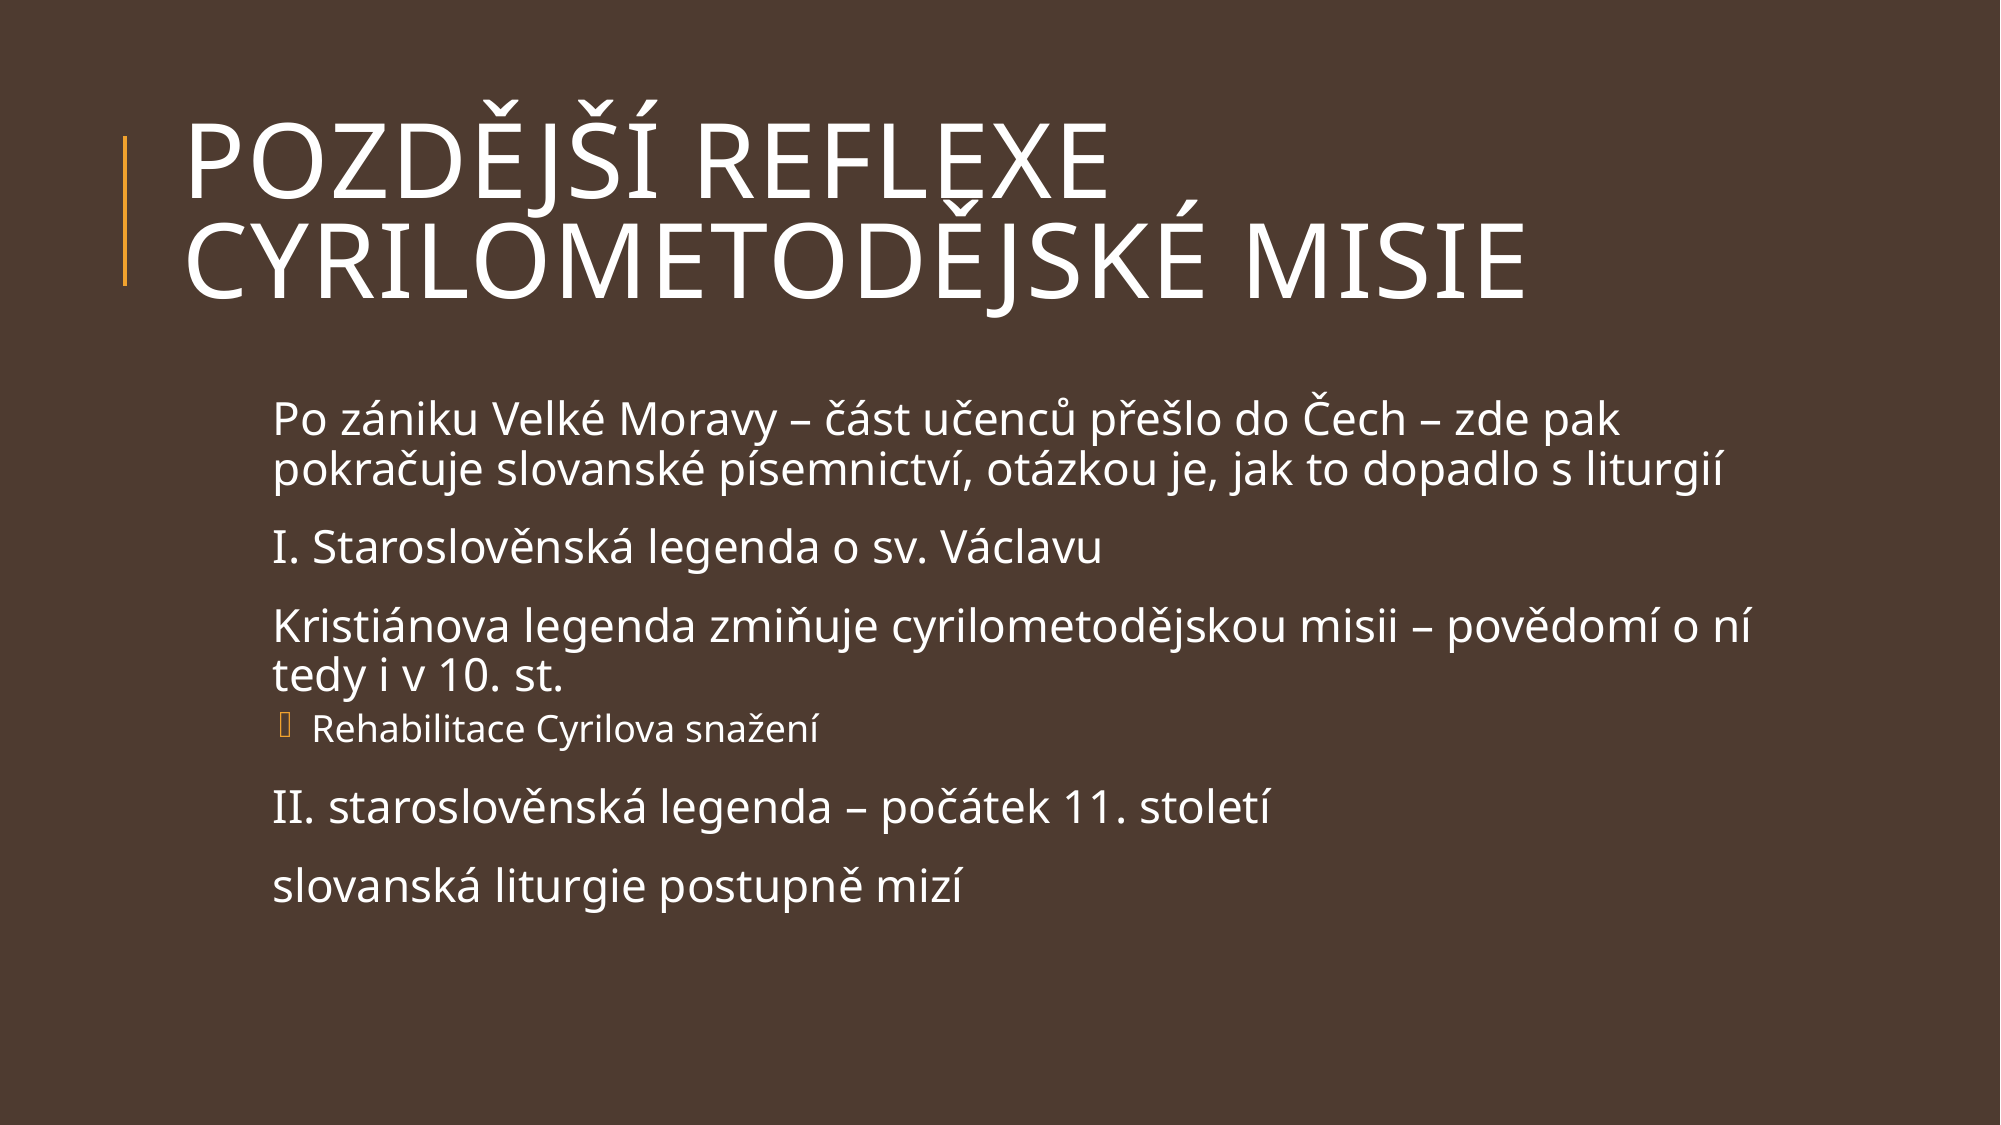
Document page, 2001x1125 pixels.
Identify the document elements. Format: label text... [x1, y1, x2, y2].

list Po zániku Velké Moravy – část učenců přešlo do Čech – zde pak pokračuje slovanské písemnictví, otázkou je, jak to dopadlo s liturgií I. Staroslověnská legenda o sv. Václavu Kristiánova legenda zmiňuje cyrilometodějskou misii – povědomí o ní tedy i v 10. st. Rehabilitace Cyrilova snažení II. staroslověnská legenda – počátek 11. století slovanská liturgie postupně mizí [250, 304, 1809, 970]
title Pozdější reflexe cyrilometodějské misie [168, 96, 1763, 342]
